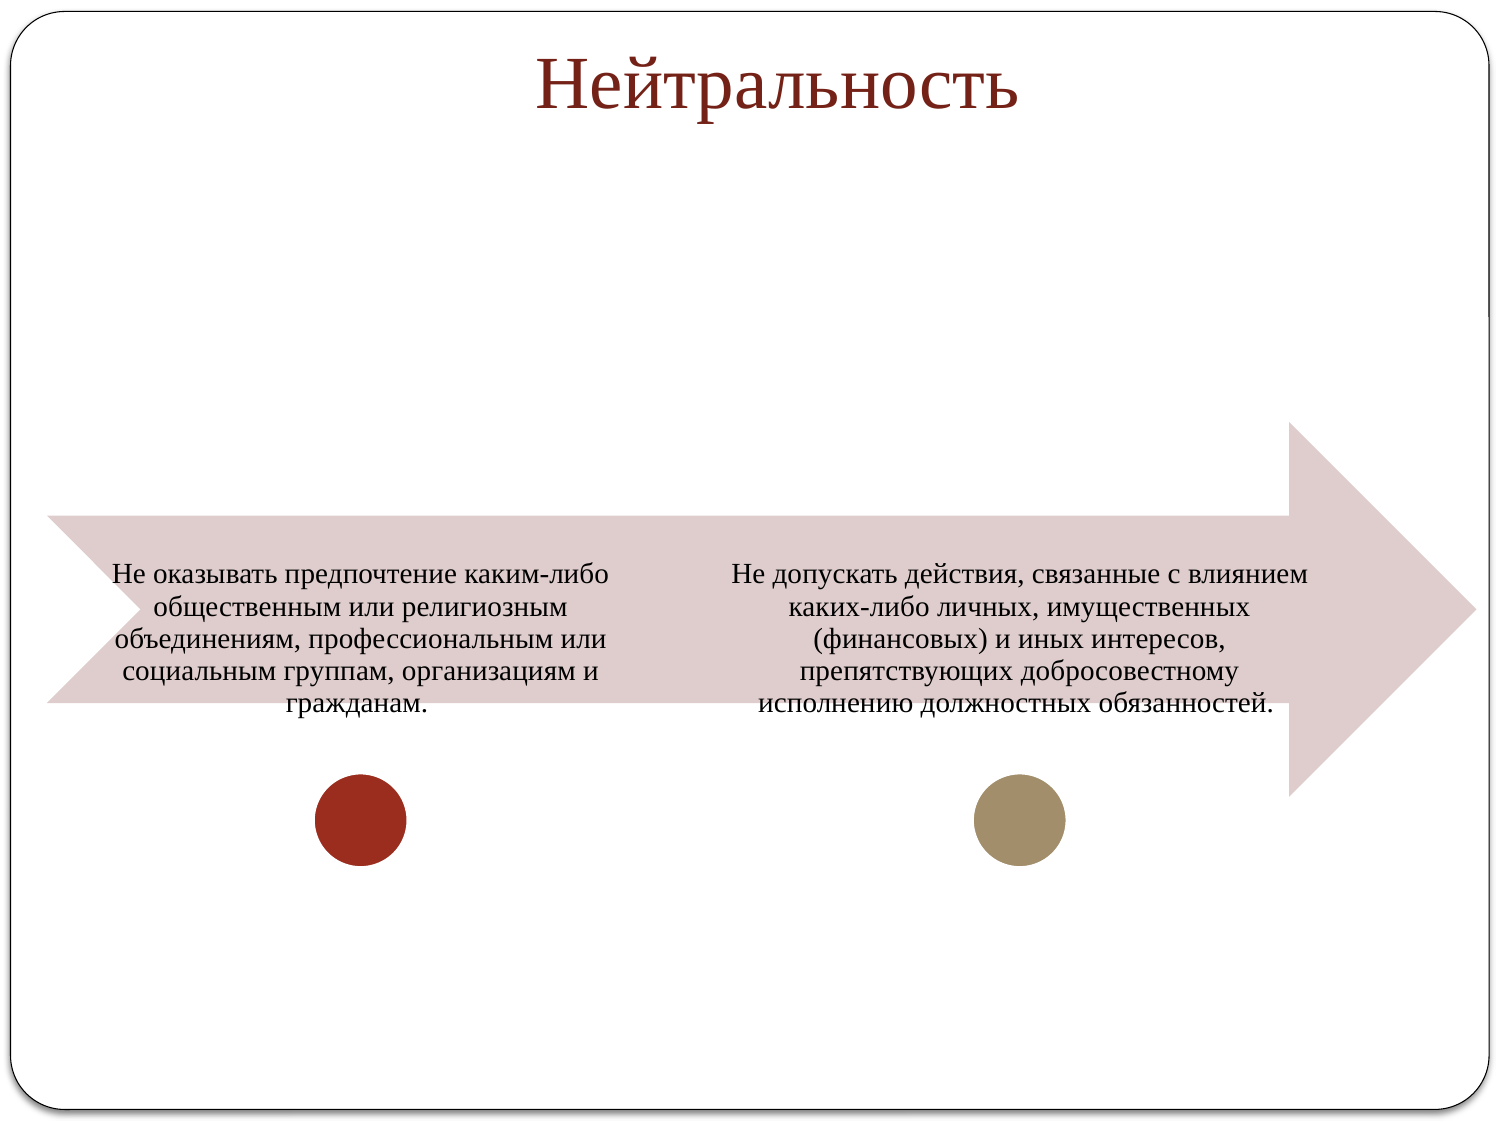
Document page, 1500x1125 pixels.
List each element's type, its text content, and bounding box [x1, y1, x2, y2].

title Нейтральность [140, 23, 1416, 139]
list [46, 140, 1477, 1079]
